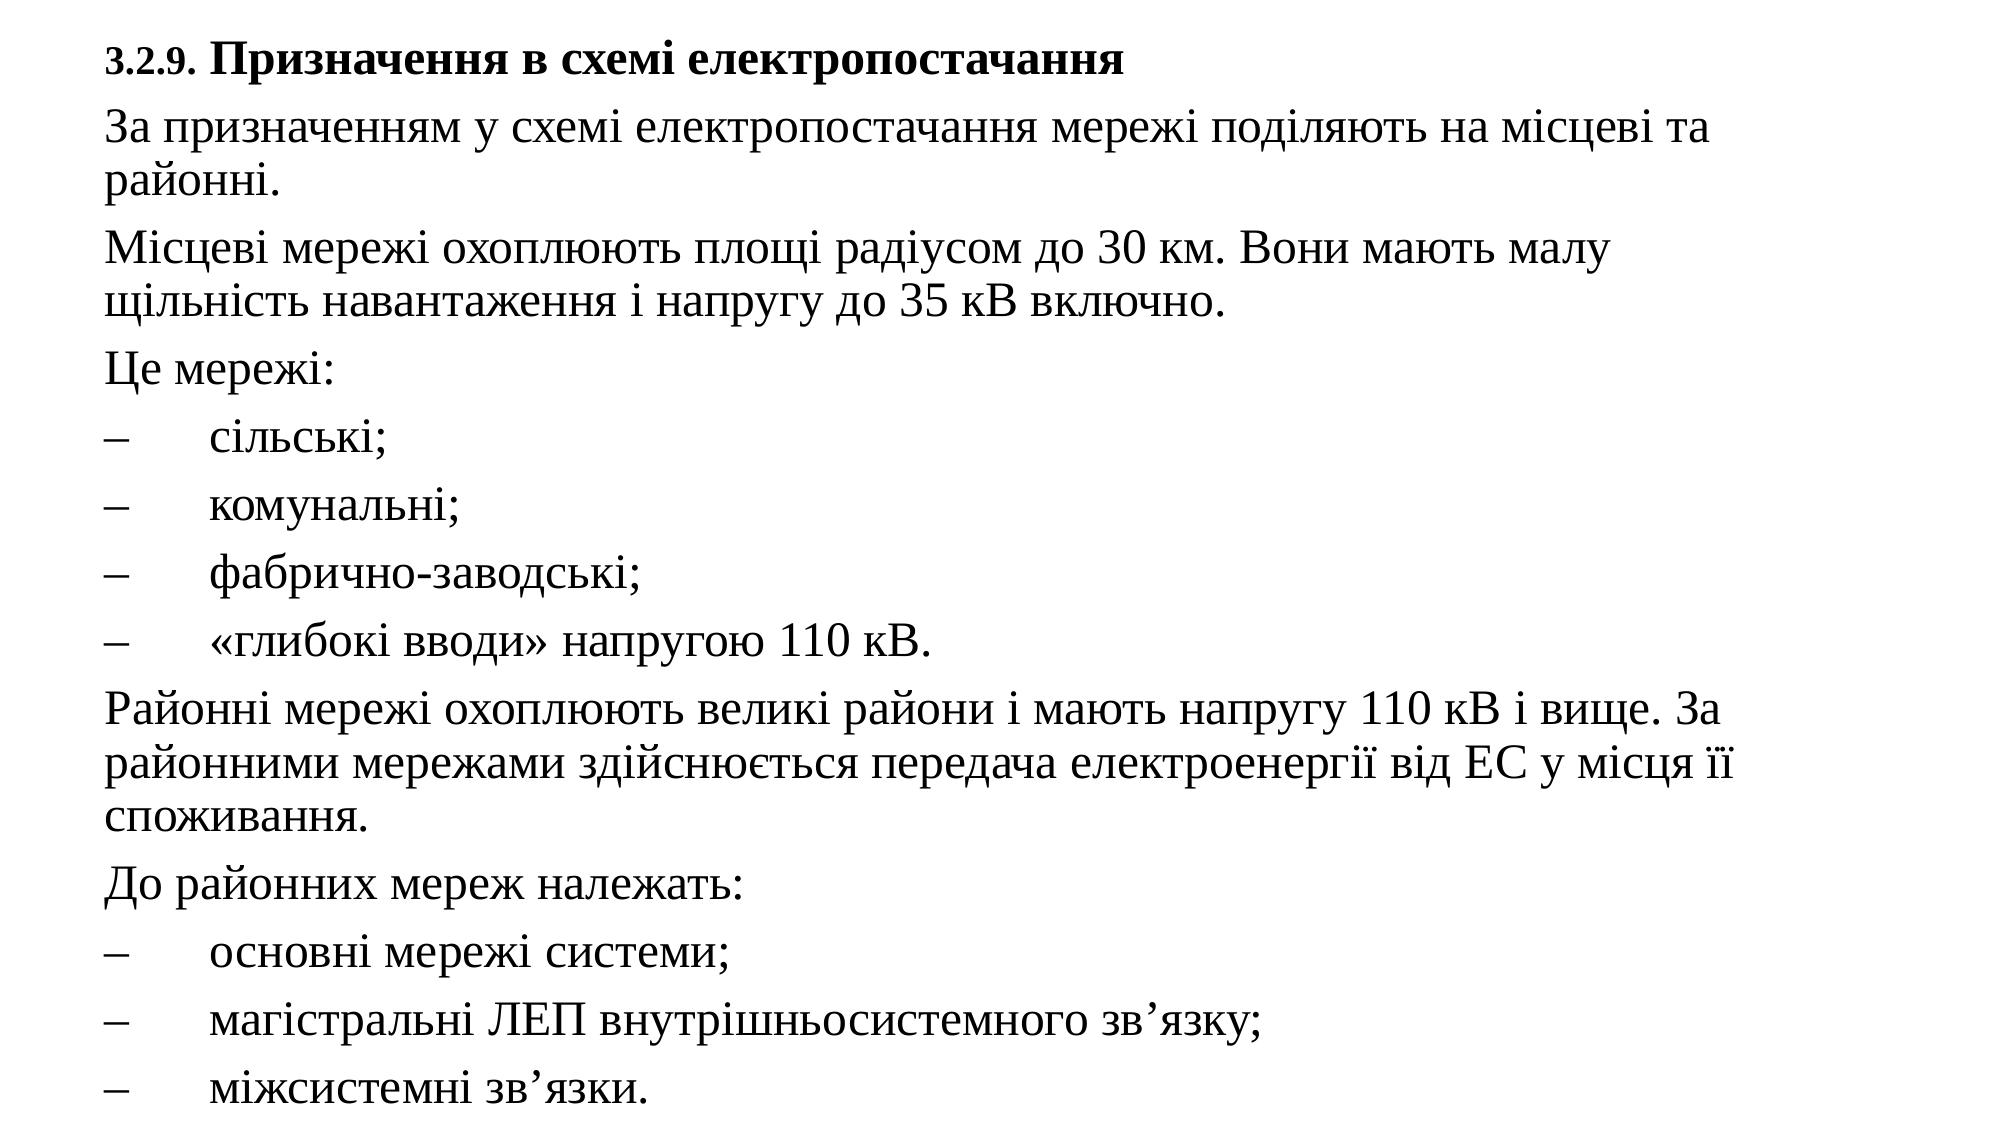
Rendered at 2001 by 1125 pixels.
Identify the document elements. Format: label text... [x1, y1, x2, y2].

list 3.2.9. Призначення в схемі електропостачання За призначенням у схемі електропостачання мережі поділяють на місцеві та районні. Місцеві мережі охоплюють площі радіусом до 30 км. Вони мають малу щільність навантаження і напругу до 35 кВ включно. Це мережі: – сільські; – комунальні; – фабрично-заводські; – «глибокі вводи» напругою 110 кВ. Районні мережі охоплюють великі райони і мають напругу 110 кВ і вище. За районними мережами здійснюється передача електроенергії від ЕС у місця її споживання. До районних мереж належать: – основні мережі системи; – магістральні ЛЕП внутрішньосистемного зв’язку; – міжсистемні зв’язки. [89, 23, 1756, 1125]
